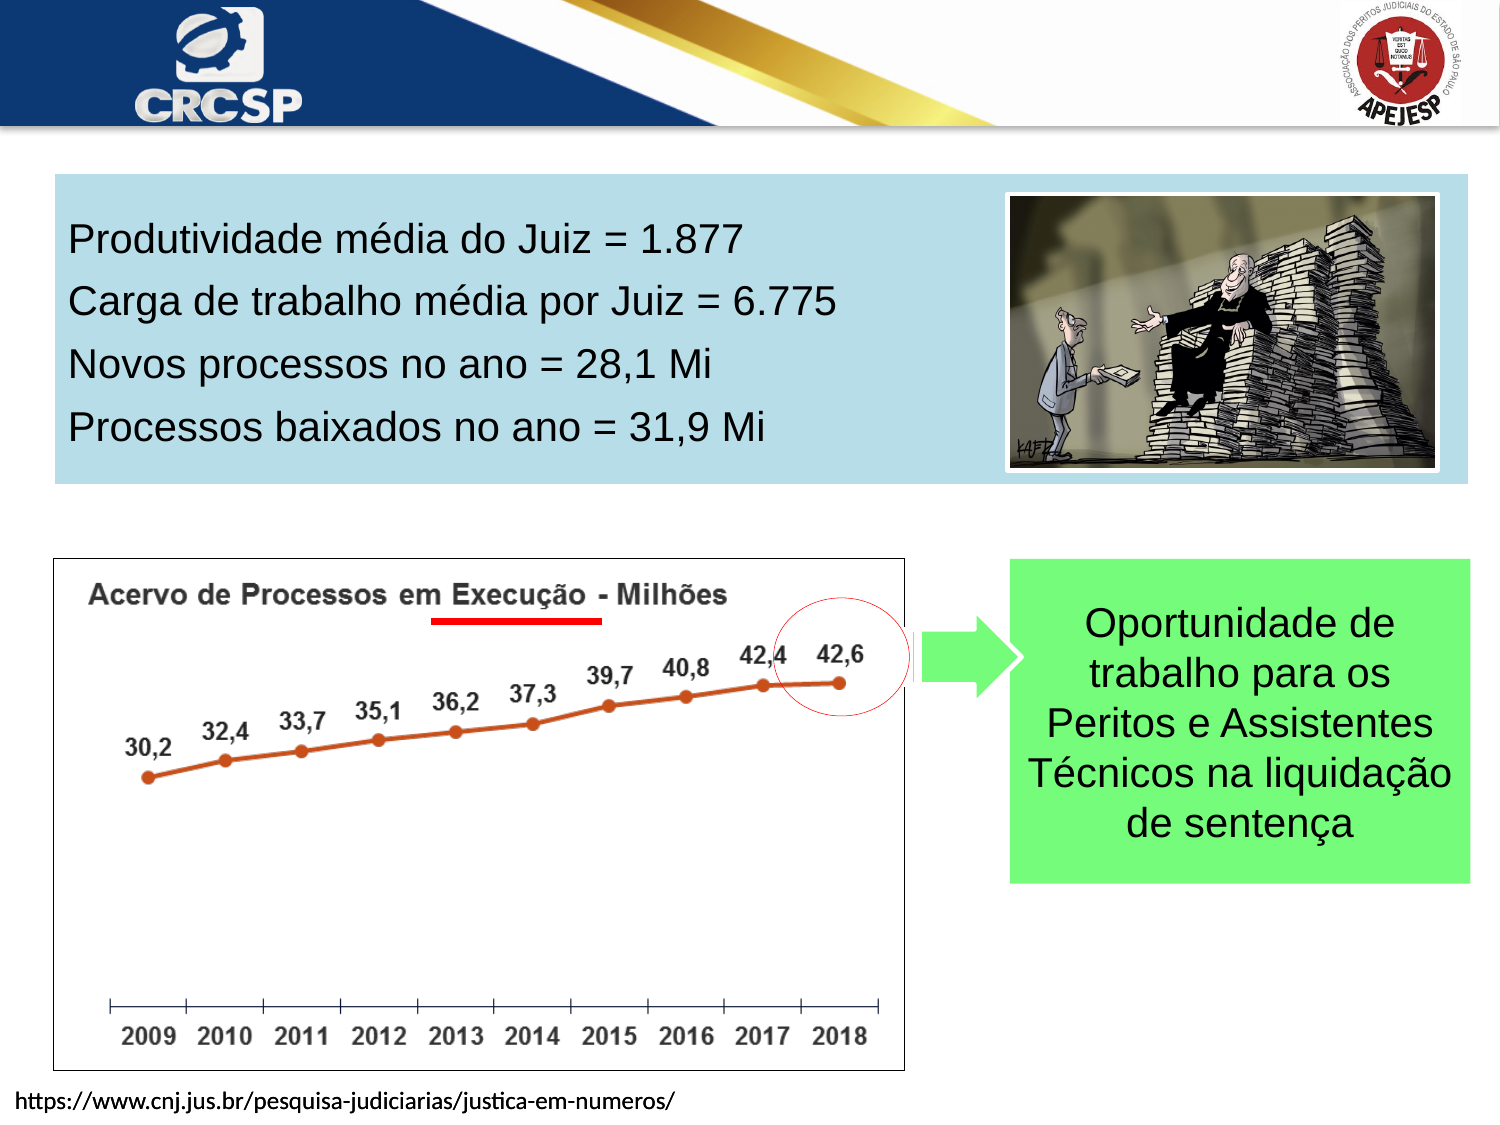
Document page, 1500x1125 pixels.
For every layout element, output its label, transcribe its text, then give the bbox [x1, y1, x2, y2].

text_box [909, 607, 1024, 707]
text_box Produtividade média do Juiz = 1.877 Carga de trabalho média por Juiz = 6.775 Novos processos no ano = 28,1 Mi Processos baixados no ano = 31,9 Mi [53, 171, 1471, 487]
picture [0, 0, 1499, 126]
text_box Oportunidade de trabalho para os Peritos e Assistentes Técnicos na liquidação de sentença [1009, 558, 1471, 884]
text_box https://www.cnj.jus.br/pesquisa-judiciarias/justica-em-numeros/ [0, 1076, 1205, 1122]
picture [52, 558, 905, 1071]
picture [1009, 196, 1436, 469]
